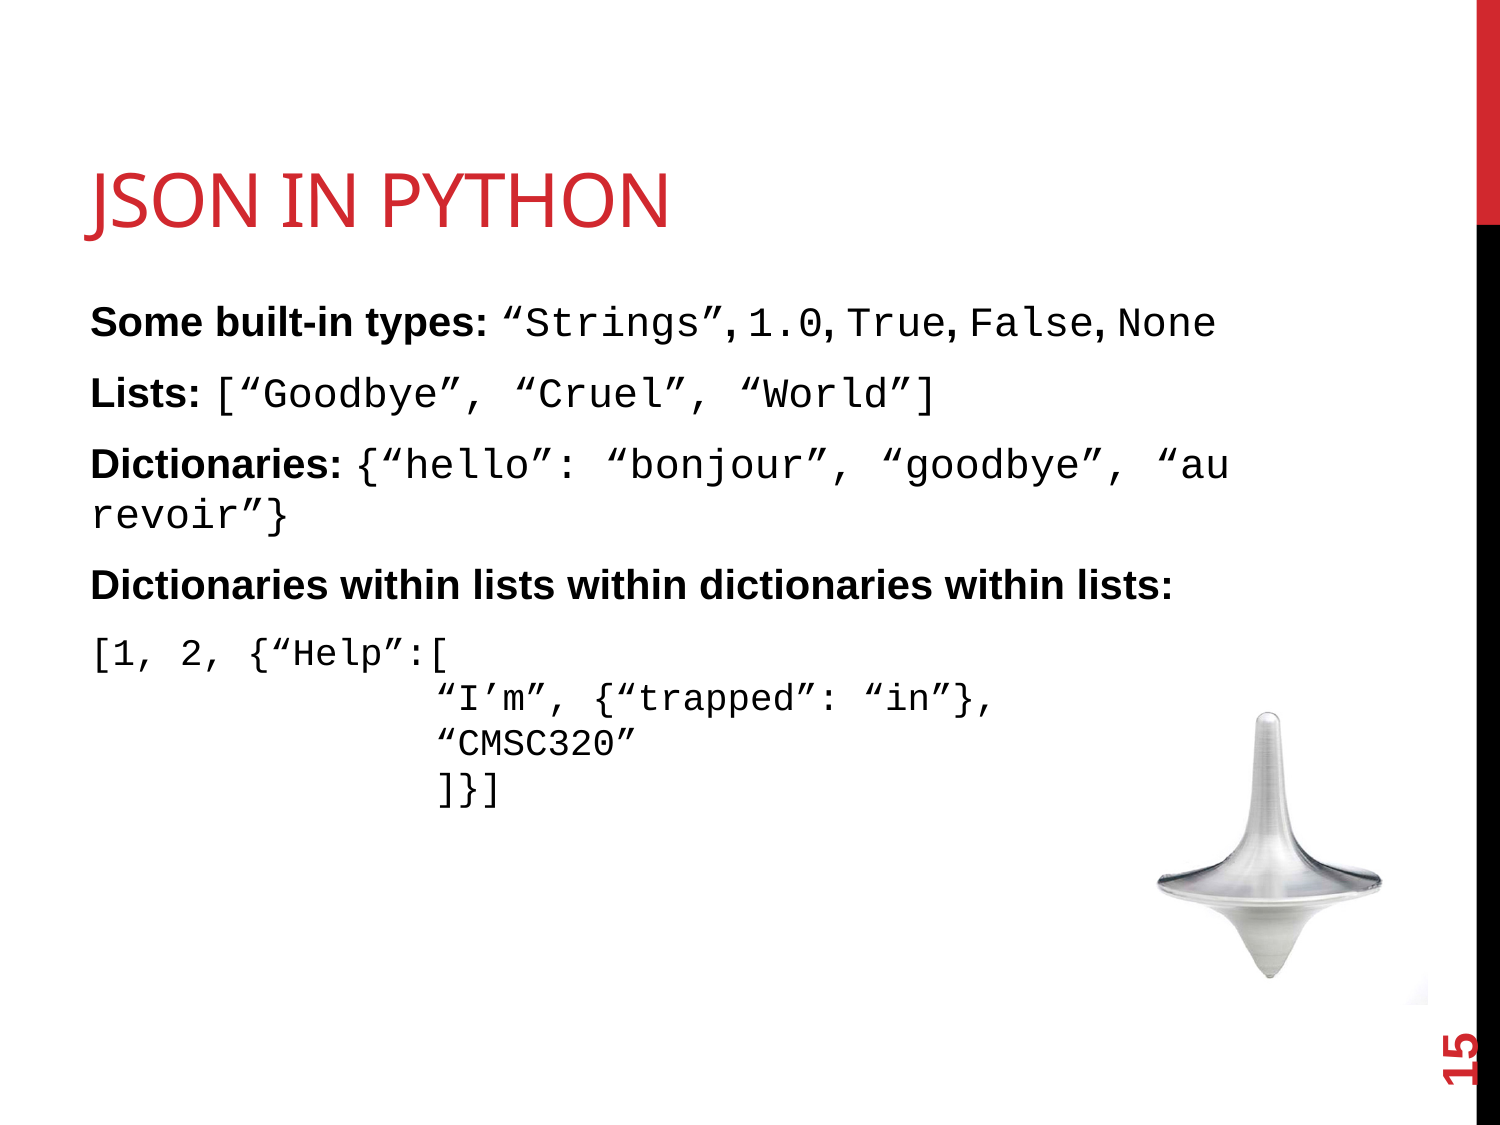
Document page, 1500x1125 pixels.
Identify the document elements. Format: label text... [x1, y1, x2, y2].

slide_number 15 [1427, 887, 1488, 1104]
title JSON In Python [75, 25, 1025, 250]
list Some built-in types: “Strings”, 1.0, True, False, None Lists: [“Goodbye”, “Cruel”, “World”] Dictionaries: {“hello”: “bonjour”, “goodbye”, “au revoir”} Dictionaries within lists within dictionaries within lists: [1, 2, {“Help”:[ “I’m”, {“trapped”: “in”}, “CMSC320” ]}] [75, 287, 1325, 1005]
picture [1118, 695, 1429, 1006]
